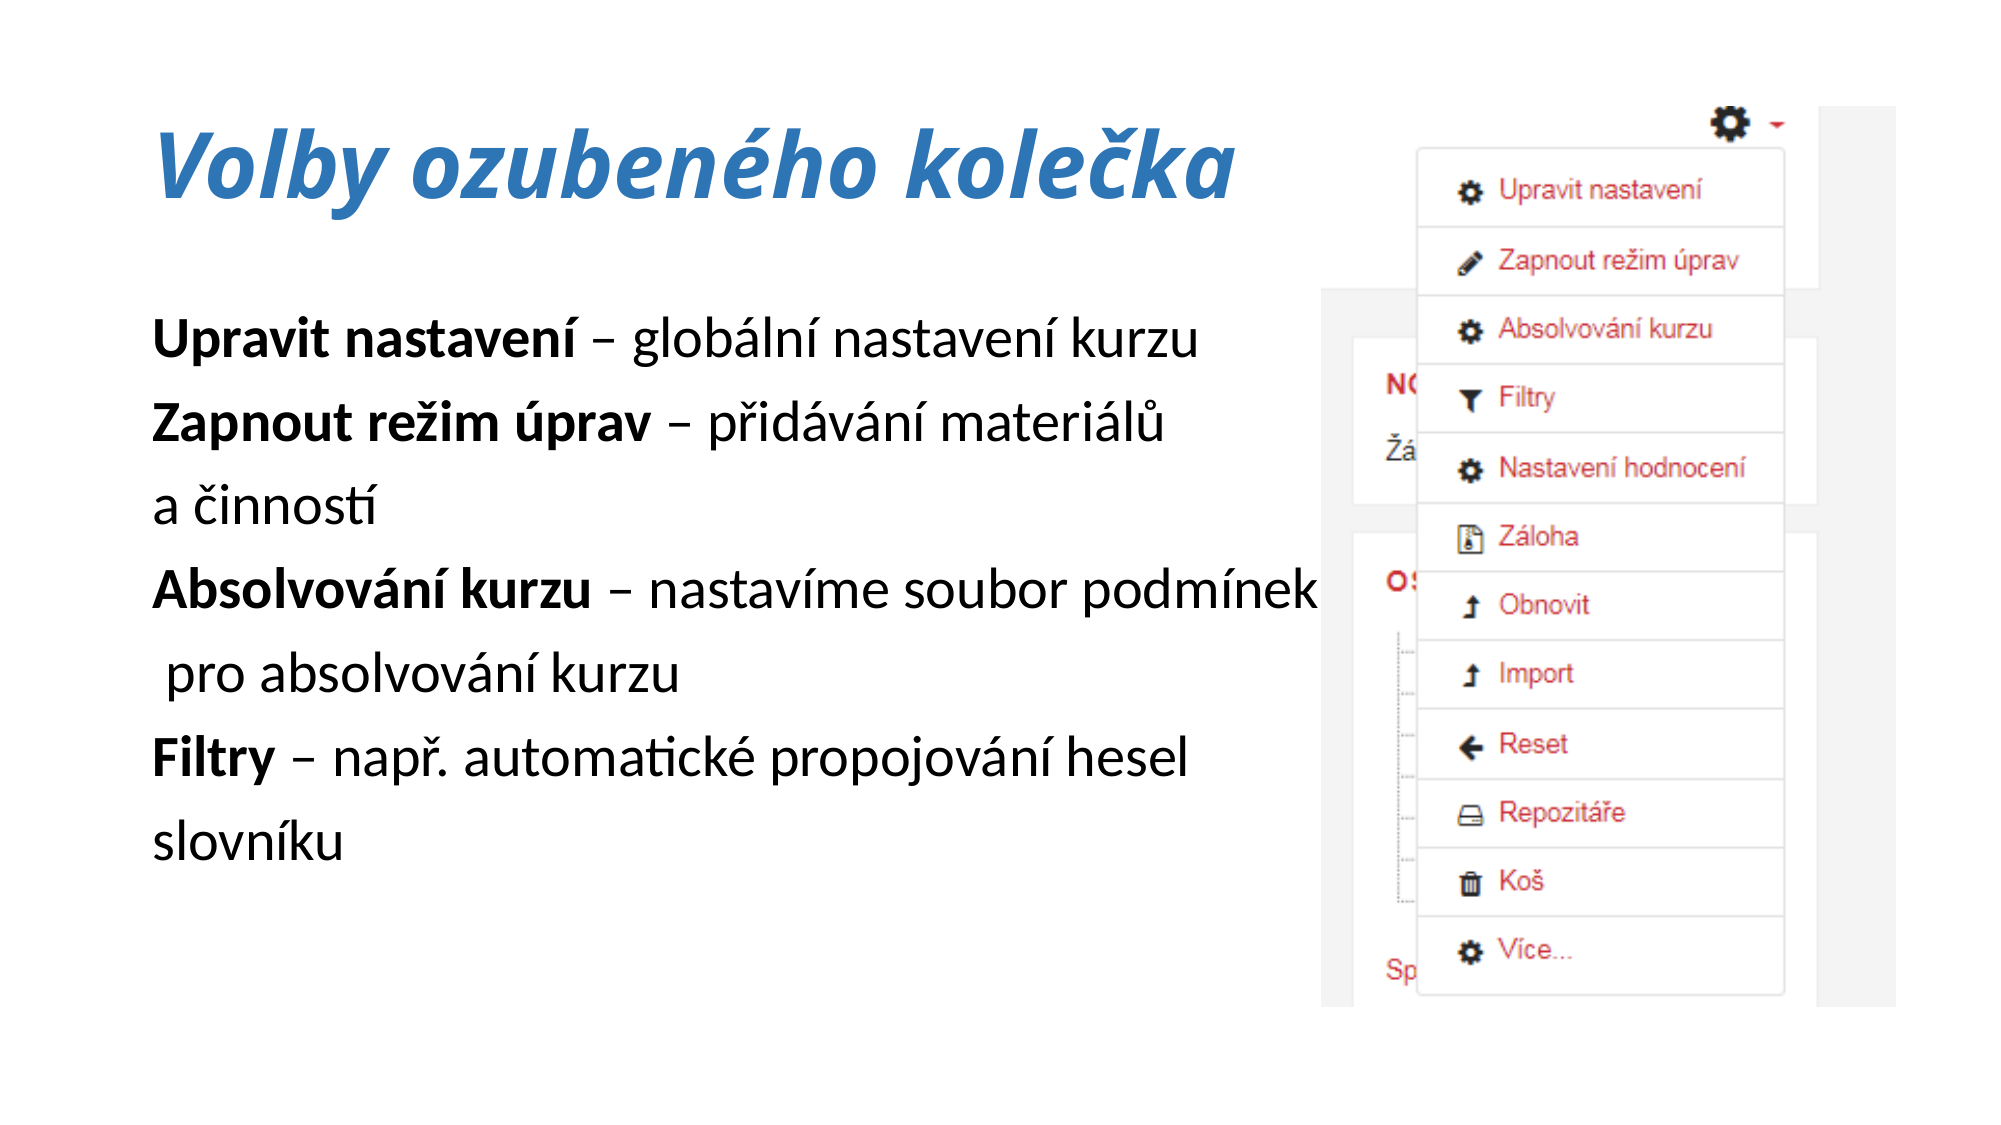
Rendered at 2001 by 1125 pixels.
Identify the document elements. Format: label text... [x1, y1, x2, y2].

picture [1321, 106, 1896, 1007]
list Upravit nastavení – globální nastavení kurzu Zapnout režim úprav – přidávání materiálů a činností Absolvování kurzu – nastavíme soubor podmínek pro absolvování kurzu Filtry – např. automatické propojování hesel slovníku [137, 299, 1863, 1014]
title Volby ozubeného kolečka [137, 59, 1863, 278]
